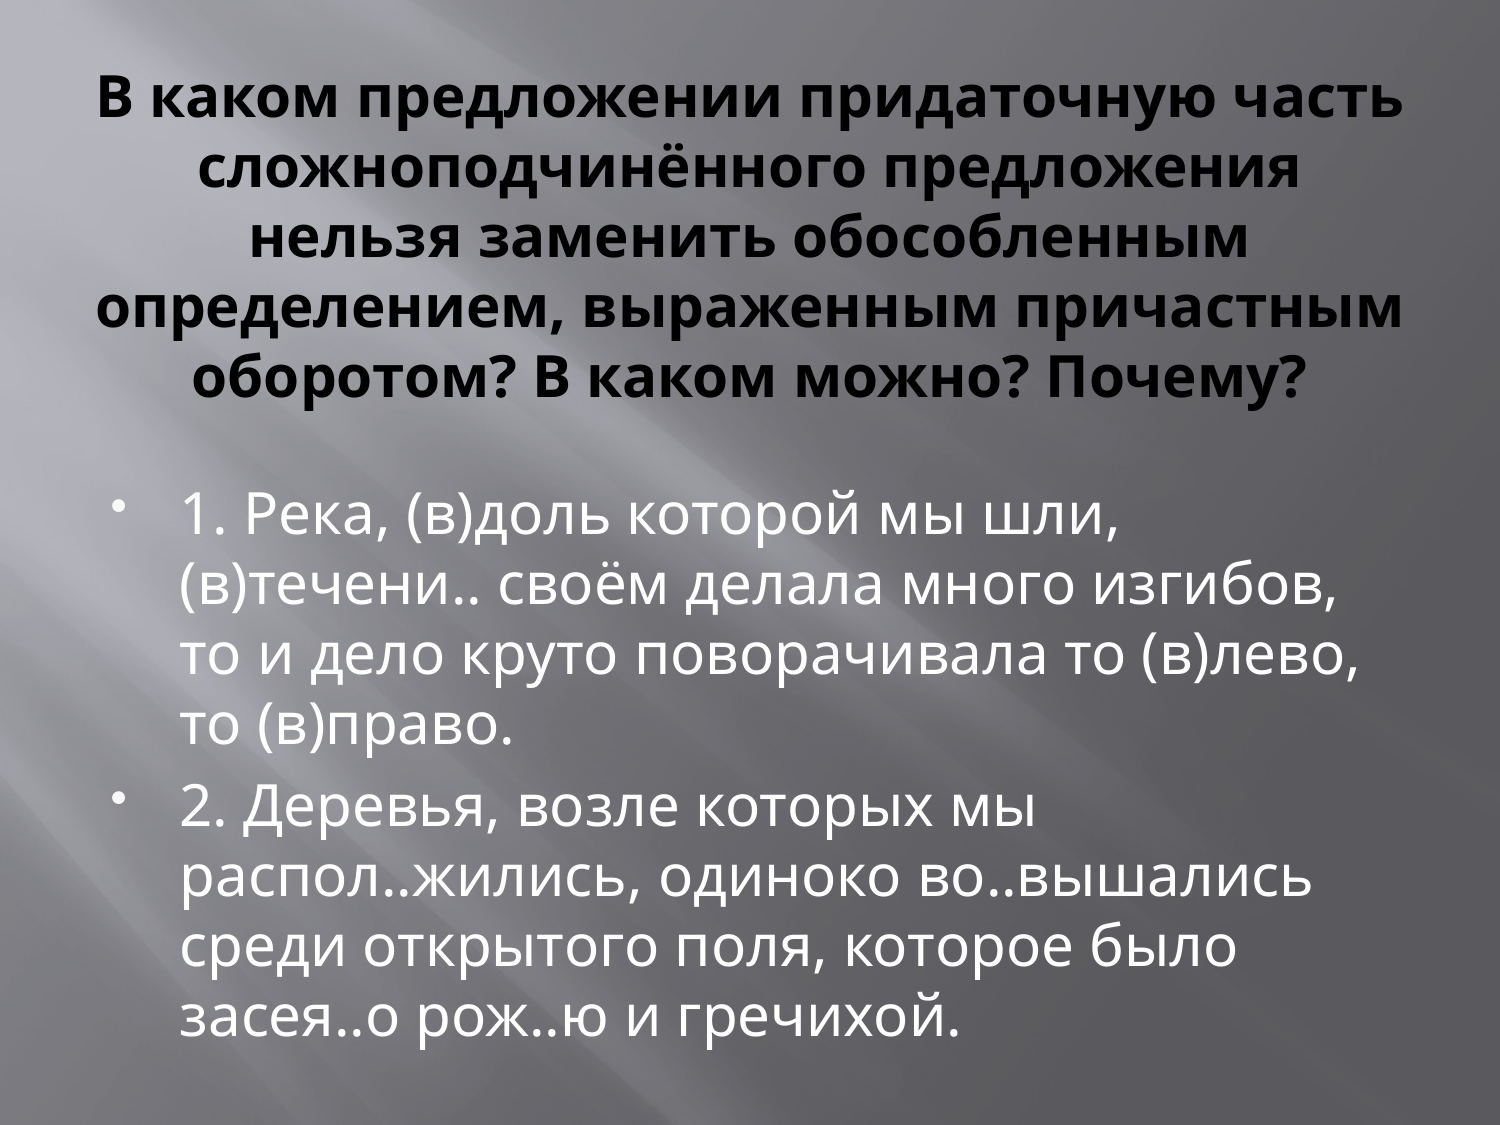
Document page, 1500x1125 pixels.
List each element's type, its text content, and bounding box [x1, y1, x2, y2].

title В каком предложении придаточную часть сложноподчинённого предложения нельзя заменить обособленным определением, выраженным причастным оборотом? В каком можно? Почему? [75, 93, 1425, 446]
list 1. Река, (в)доль которой мы шли, (в)течени.. своём делала много изгибов, то и дело круто поворачивала то (в)лево, то (в)право. 2. Деревья, возле которых мы распол..жились, одиноко во..вышались среди открытого поля, которое было засея..о рож..ю и гречихой. [75, 468, 1425, 1035]
